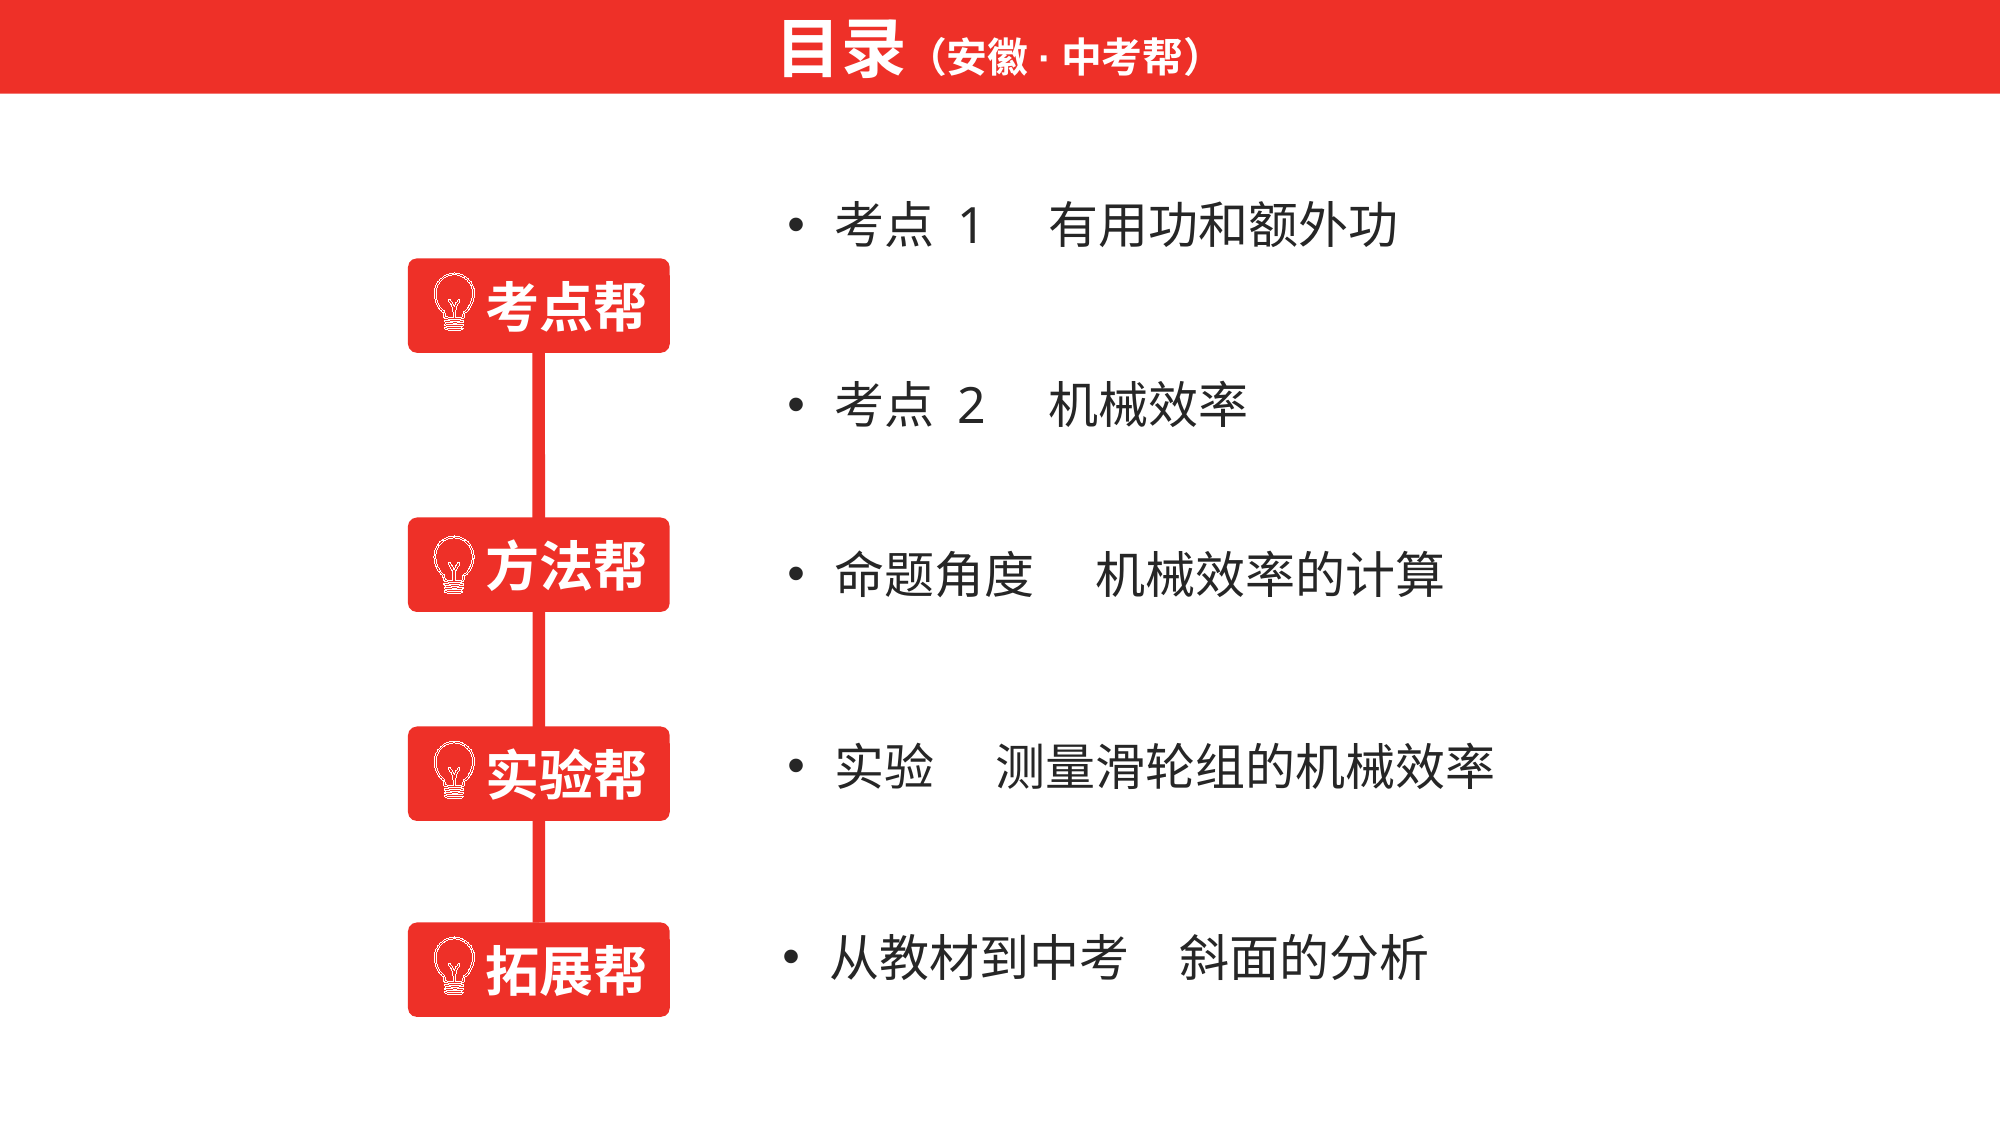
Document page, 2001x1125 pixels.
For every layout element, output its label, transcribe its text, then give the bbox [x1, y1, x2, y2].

text_box 从教材到中考 斜面的分析 [767, 907, 1848, 994]
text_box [407, 258, 670, 353]
text_box 命题角度 机械效率的计算 [772, 475, 1843, 611]
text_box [407, 726, 670, 821]
text_box 考点 1 有用功和额外功 考点 2 机械效率 [772, 66, 1843, 442]
text_box 拓展帮 [406, 921, 671, 1018]
text_box 实验 测量滑轮组的机械效率 [772, 680, 1843, 803]
text_box 目录（安徽·中考帮） [0, 0, 2000, 94]
text_box [434, 936, 475, 995]
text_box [407, 517, 670, 612]
